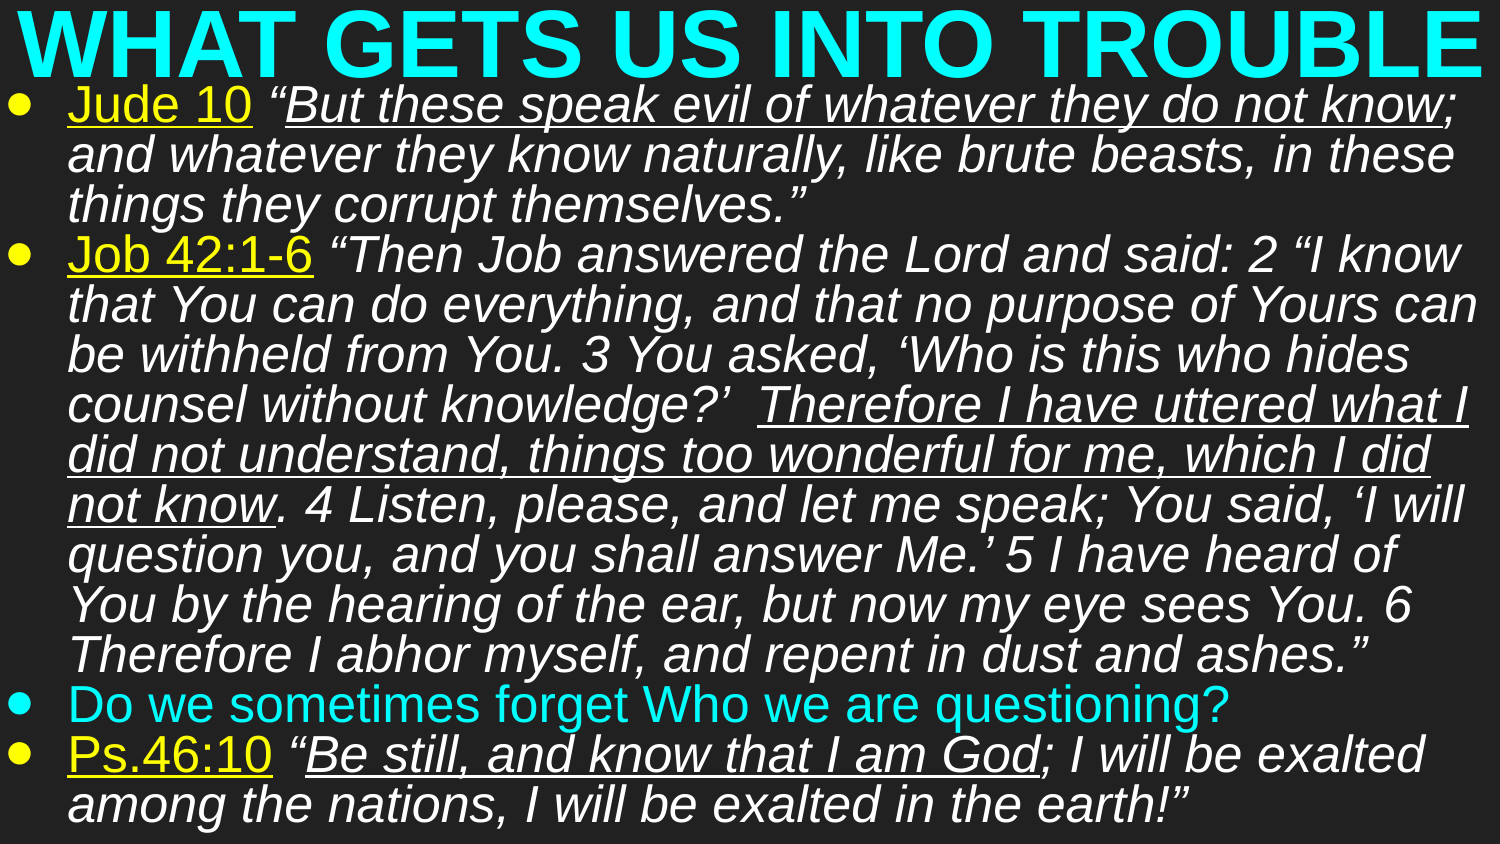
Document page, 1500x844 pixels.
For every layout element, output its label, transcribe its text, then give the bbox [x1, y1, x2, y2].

subtitle Jude 10 “But these speak evil of whatever they do not know; and whatever they know naturally, like brute beasts, in these things they corrupt themselves.” Job 42:1-6 “Then Job answered the Lord and said: 2 “I know that You can do everything, and that no purpose of Yours can be withheld from You. 3 You asked, ‘Who is this who hides counsel without knowledge?’ Therefore I have uttered what I did not understand, things too wonderful for me, which I did not know. 4 Listen, please, and let me speak; You said, ‘I will question you, and you shall answer Me.’ 5 I have heard of You by the hearing of the ear, but now my eye sees You. 6 Therefore I abhor myself, and repent in dust and ashes.” Do we sometimes forget Who we are questioning? Ps.46:10 “Be still, and know that I am God; I will be exalted among the nations, I will be exalted in the earth!” [0, 67, 1500, 844]
title WHAT GETS US INTO TROUBLE [0, 0, 1500, 67]
